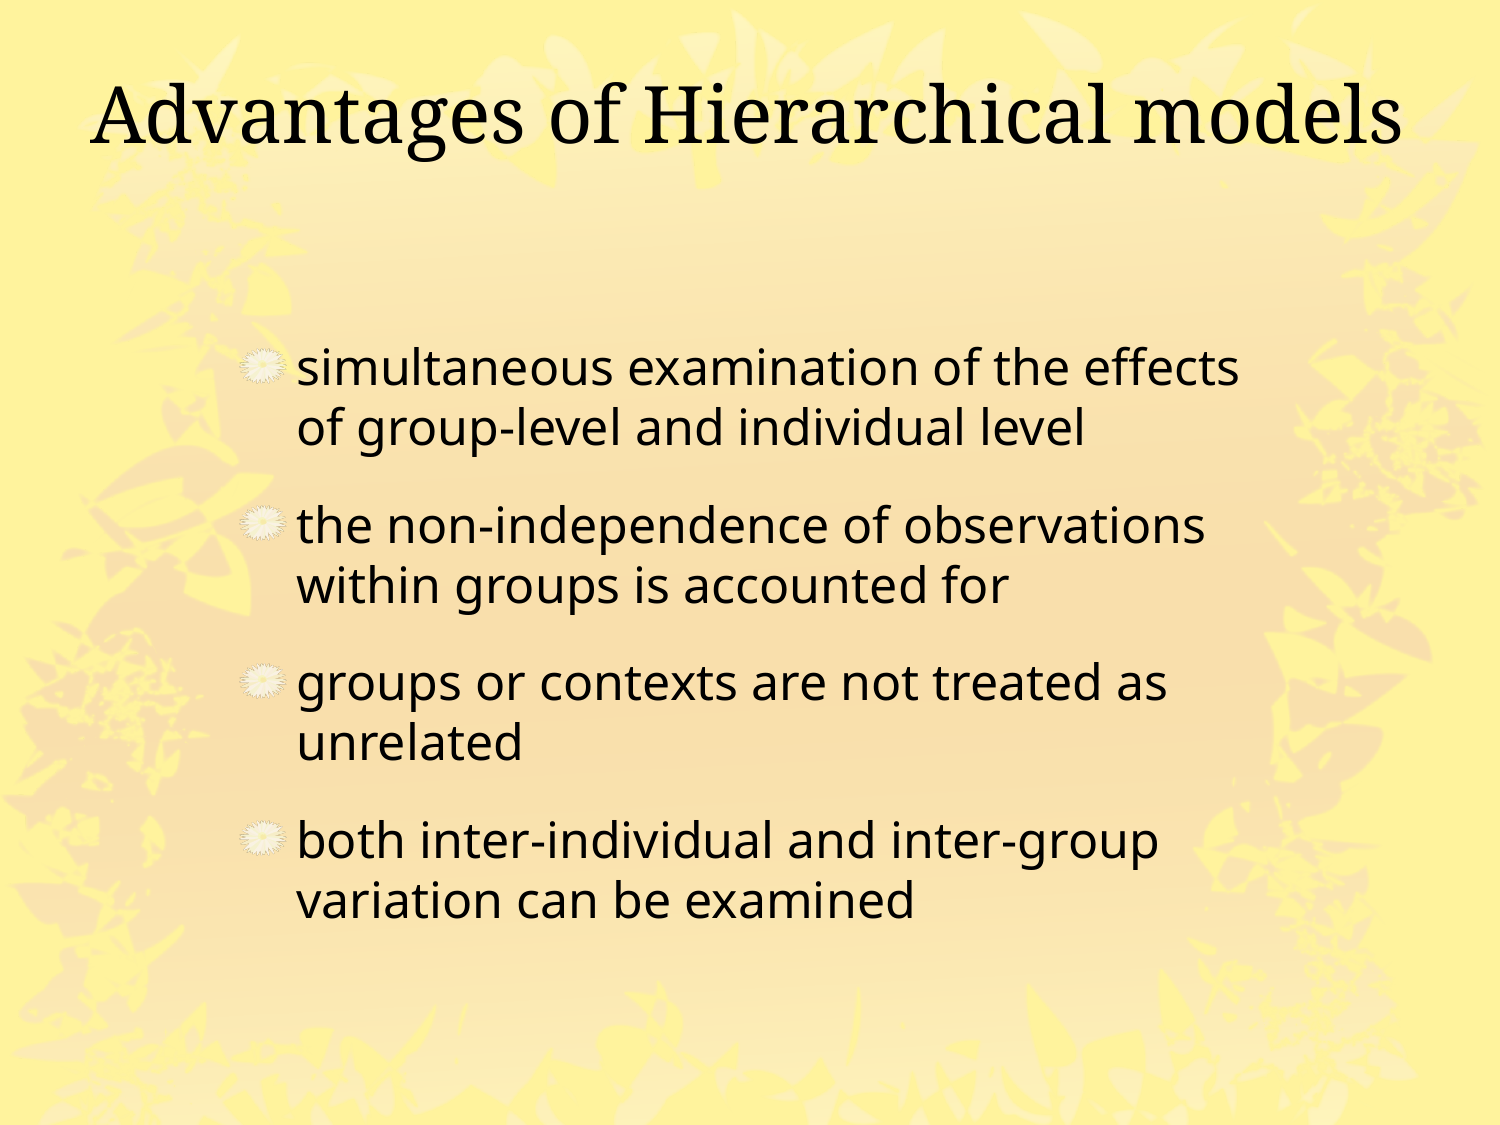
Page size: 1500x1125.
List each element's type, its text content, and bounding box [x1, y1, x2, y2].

picture [0, 0, 1500, 1125]
list simultaneous examination of the effects of group-level and individual level the non-independence of observations within groups is accounted for groups or contexts are not treated as unrelated both inter-individual and inter-group variation can be examined [224, 328, 1276, 1005]
title Advantages of Hierarchical models [75, 12, 1425, 211]
